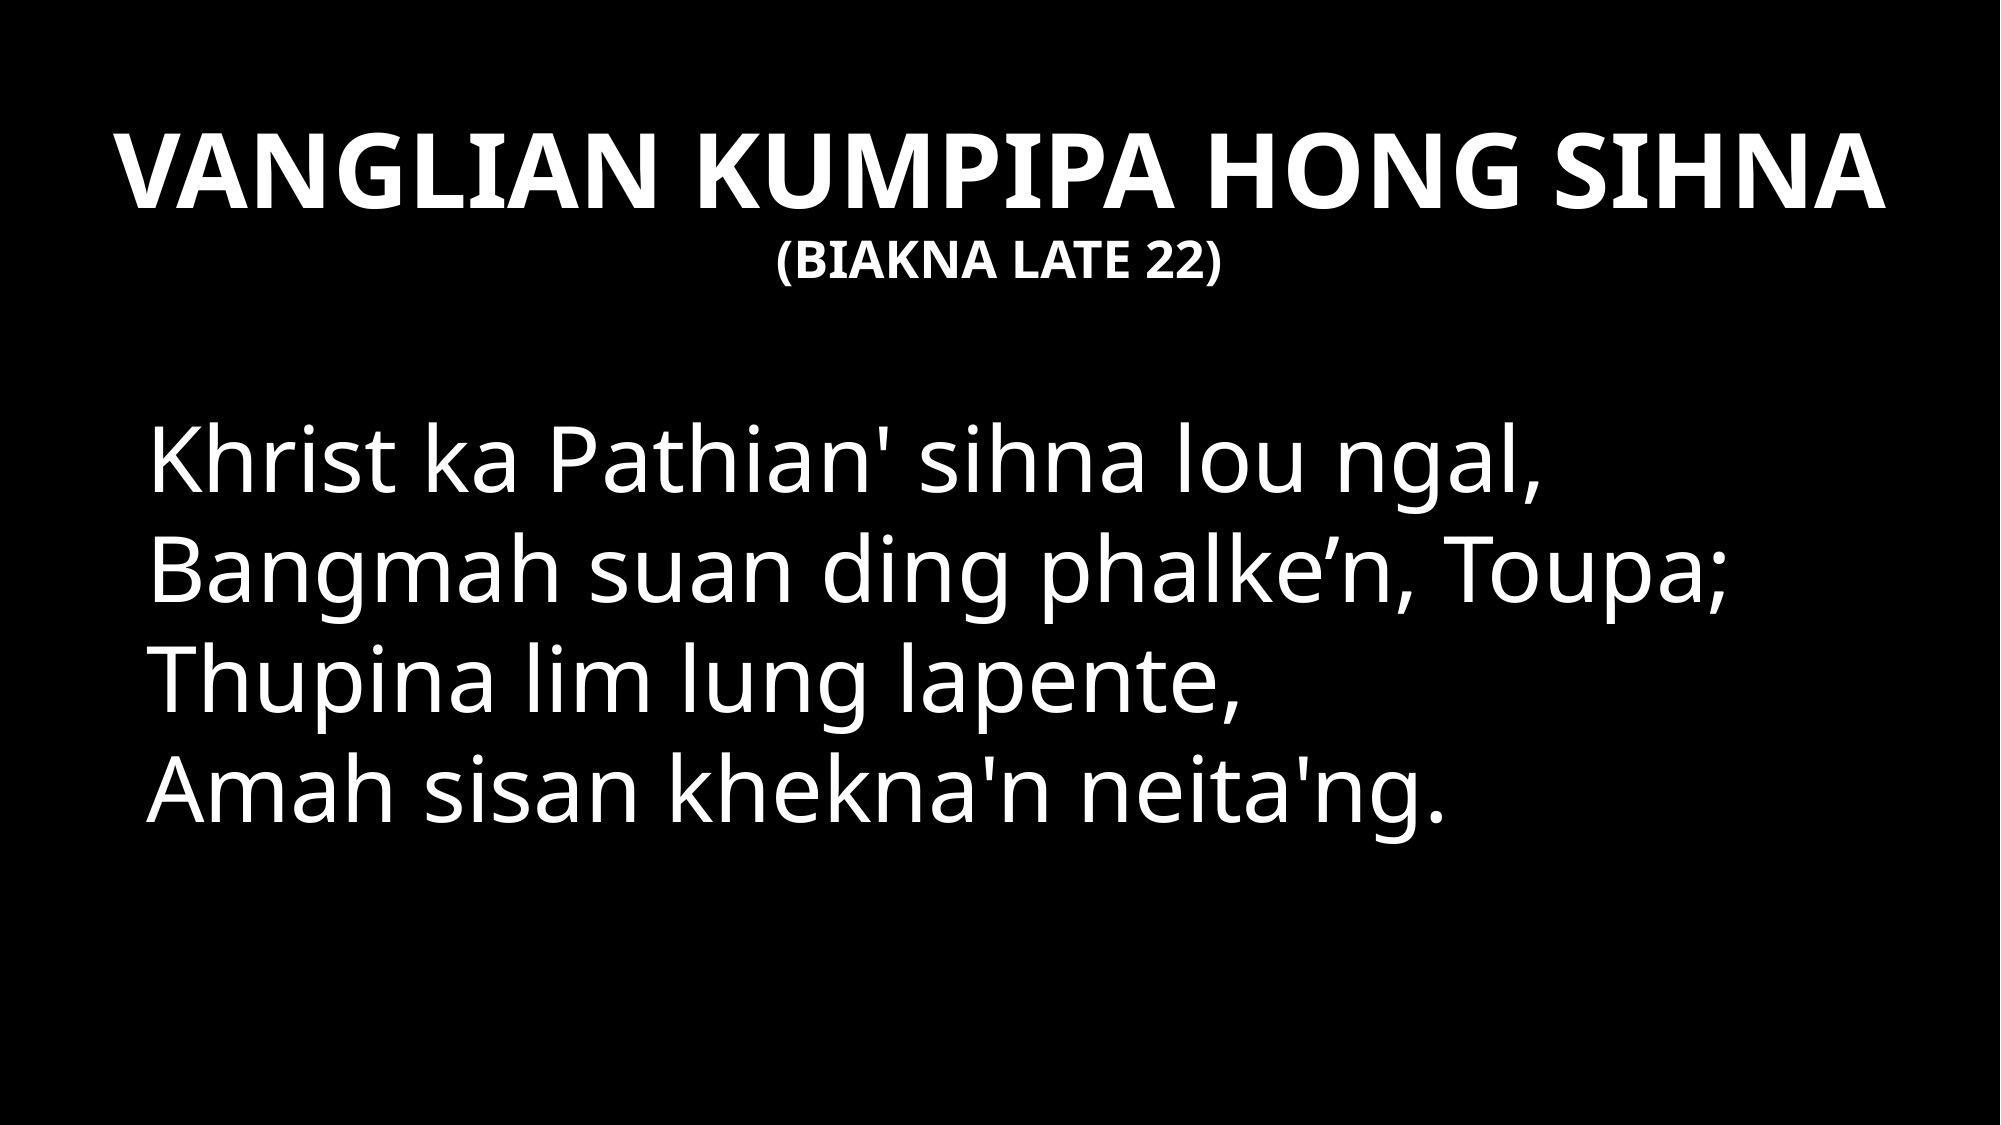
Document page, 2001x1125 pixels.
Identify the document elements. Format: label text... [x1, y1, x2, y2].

title VANGLIAN KUMPIPA HONG SIHNA [22, 121, 1979, 239]
text_box Khrist ka Pathian' sihna lou ngal, Bangmah suan ding phalke’n, Toupa; Thupina lim lung lapente, Amah sisan khekna'n neita'ng. [21, 393, 1979, 848]
subtitle (BIAKNA LATE 22) [21, 226, 1978, 289]
